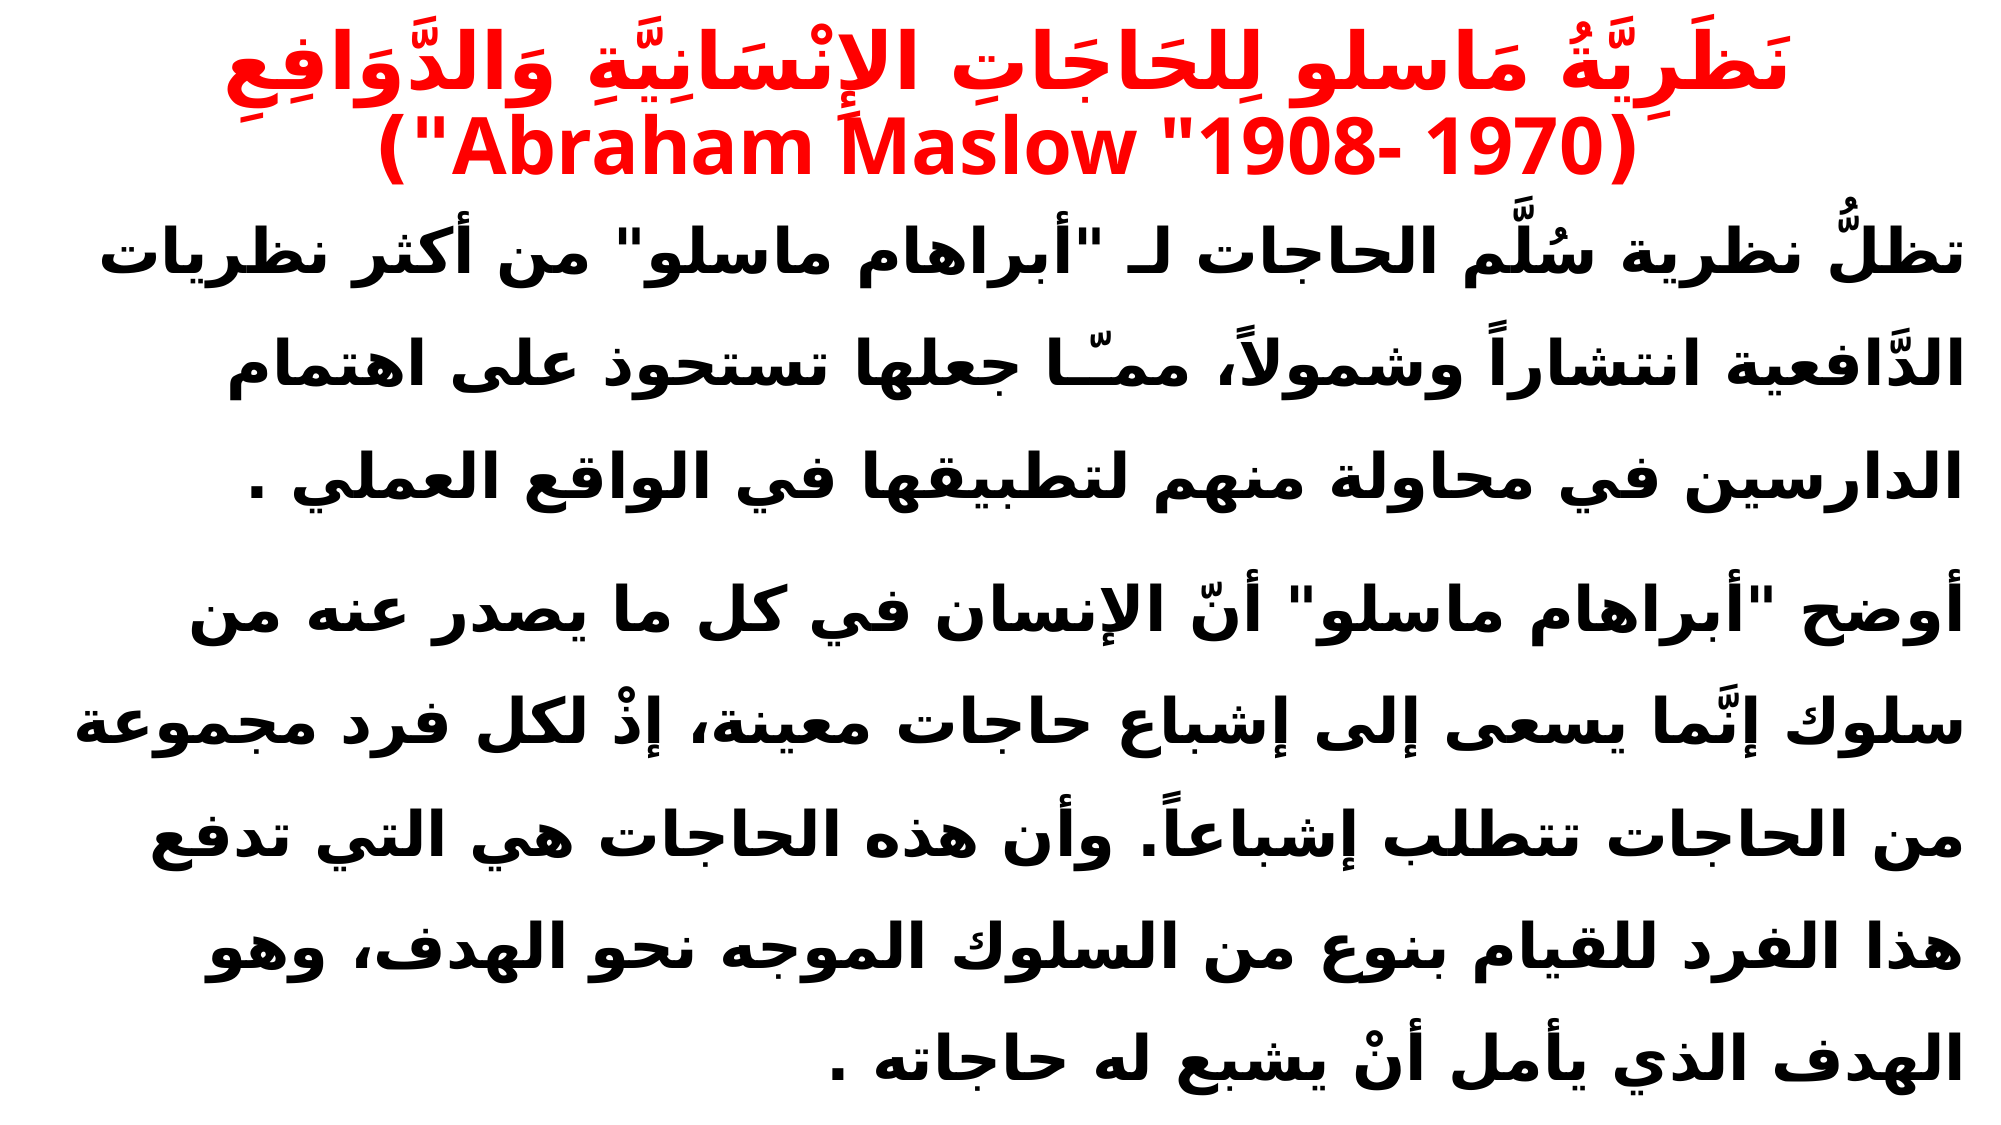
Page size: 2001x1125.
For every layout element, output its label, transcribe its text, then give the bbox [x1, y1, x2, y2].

title نَظَرِيَّةُ مَاسلو لِلحَاجَاتِ الإِنْسَانِيَّةِ وَالدَّوَافِعِ (Abraham Maslow "1908- 1970") [34, 19, 1982, 165]
list تظلُّ نظرية سُلَّم الحاجات لـ "أبراهام ماسلو" من أكثر نظريات الدَّافعية انتشاراً وشمولاً، ممـّـا جعلها تستحوذ على اهتمام الدارسين في محاولة منهم لتطبيقها في الواقع العملي . أوضح "أبراهام ماسلو" أنّ الإنسان في كل ما يصدر عنه من سلوك إنَّما يسعى إلى إشباع حاجات معينة، إذْ لكل فرد مجموعة من الحاجات تتطلب إشباعاً. وأن هذه الحاجات هي التي تدفع هذا الفرد للقيام بنوع من السلوك الموجه نحو الهدف، وهو الهدف الذي يأمل أنْ يشبع له حاجاته . وفي ظل افتراضات نظرية "ماسلو" لدى الفرد خمسُ مجموعاتٍ من الحاجات، وتظل الحاجة غير المشبعة هي المتحكمة في السلوك ، أي أنها تؤثر في سلوك الفرد في حين لا تؤثر الحاجة غير المشبعة في سلوكه. وبالتالي ينتهي دورها في عملية الحفز . [24, 165, 1982, 1109]
